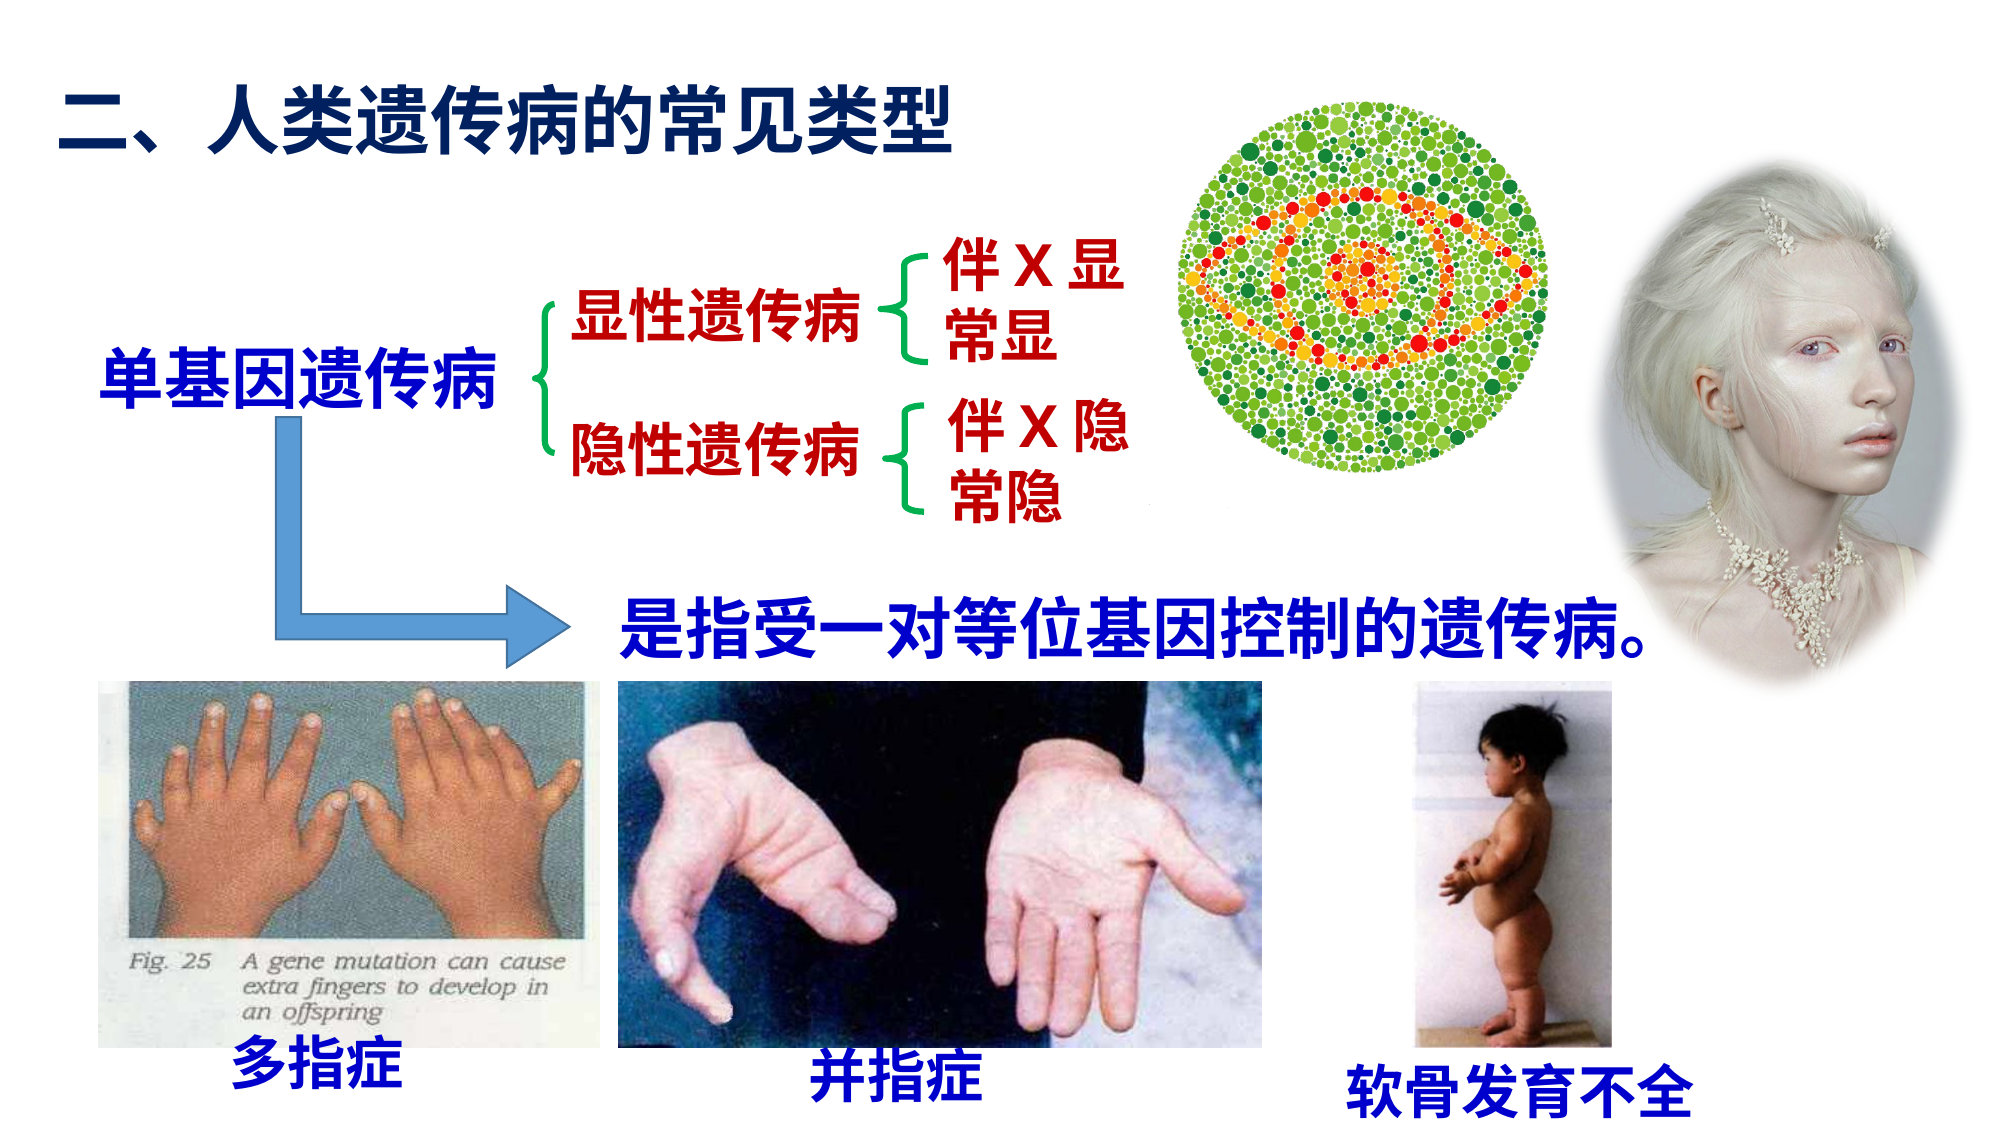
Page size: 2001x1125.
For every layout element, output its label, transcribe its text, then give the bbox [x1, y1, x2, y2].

text_box 常隐 [932, 452, 1169, 538]
text_box 软骨发育不全 [1280, 1047, 1760, 1125]
text_box [274, 416, 572, 670]
text_box 隐性遗传病 [554, 405, 876, 490]
picture [618, 681, 1262, 1048]
picture [1144, 62, 1975, 1048]
text_box [535, 304, 555, 453]
text_box 伴X隐 [932, 381, 1144, 452]
text_box 并指症 [750, 1048, 1043, 1117]
text_box 单基因遗传病 [97, 336, 535, 417]
text_box 显性遗传病 [570, 279, 881, 350]
text_box 多指症 [170, 1048, 463, 1104]
text_box 是指受一对等位基因控制的遗传病。 [618, 586, 1581, 667]
text_box 二、人类遗传病的常见类型 [41, 65, 1043, 171]
text_box 伴X显 [927, 220, 1141, 291]
text_box 常显 [927, 291, 1144, 377]
text_box [885, 405, 925, 512]
text_box [880, 255, 928, 363]
picture [97, 681, 600, 1048]
